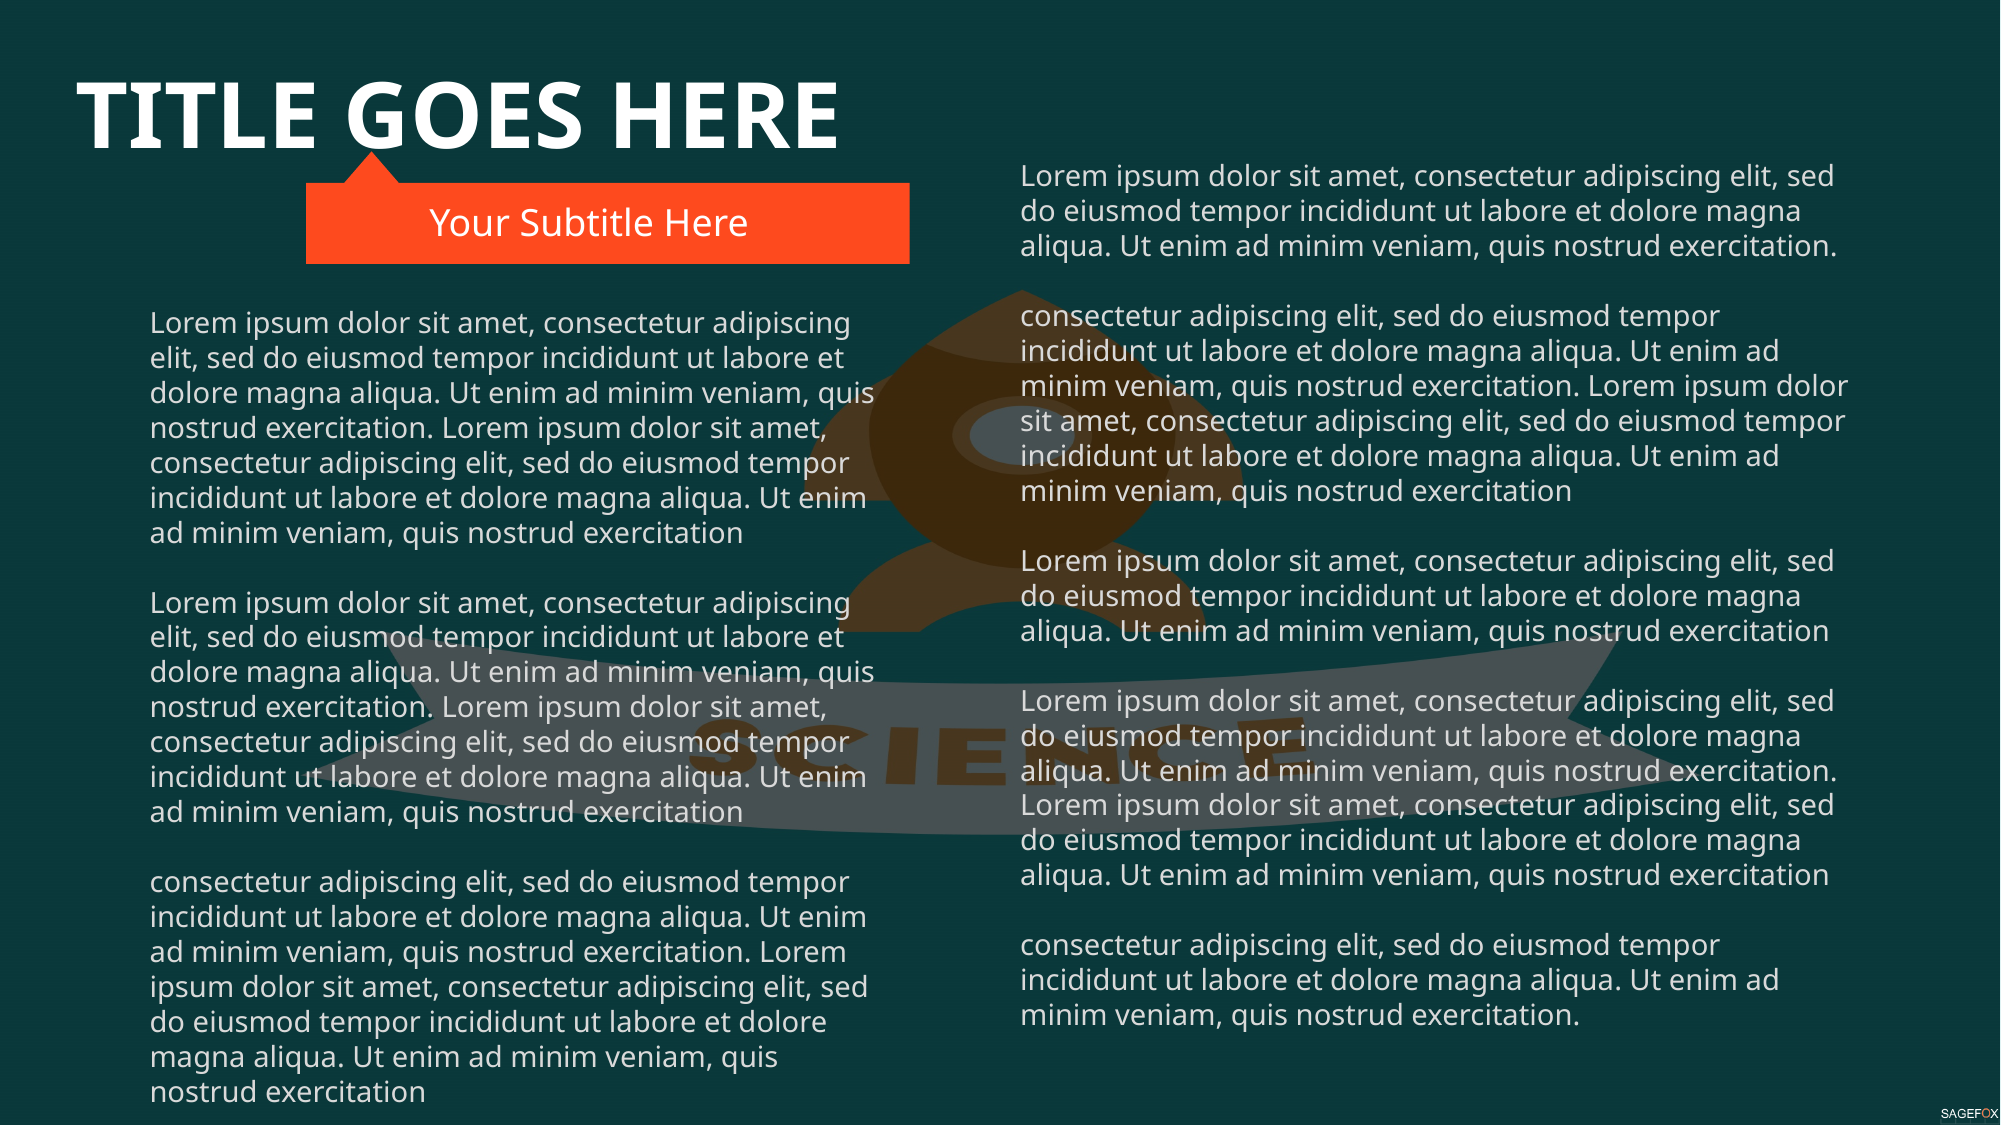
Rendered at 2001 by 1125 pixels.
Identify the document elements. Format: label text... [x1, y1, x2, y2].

text_box Lorem ipsum dolor sit amet, consectetur adipiscing elit, sed do eiusmod tempor incididunt ut labore et dolore magna aliqua. Ut enim ad minim veniam, quis nostrud exercitation. consectetur adipiscing elit, sed do eiusmod tempor incididunt ut labore et dolore magna aliqua. Ut enim ad minim veniam, quis nostrud exercitation. Lorem ipsum dolor sit amet, consectetur adipiscing elit, sed do eiusmod tempor incididunt ut labore et dolore magna aliqua. Ut enim ad minim veniam, quis nostrud exercitation Lorem ipsum dolor sit amet, consectetur adipiscing elit, sed do eiusmod tempor incididunt ut labore et dolore magna aliqua. Ut enim ad minim veniam, quis nostrud exercitation Lorem ipsum dolor sit amet, consectetur adipiscing elit, sed do eiusmod tempor incididunt ut labore et dolore magna aliqua. Ut enim ad minim veniam, quis nostrud exercitation. Lorem ipsum dolor sit amet, consectetur adipiscing elit, sed do eiusmod tempor incididunt ut labore et dolore magna aliqua. Ut enim ad minim veniam, quis nostrud exercitation consectetur adipiscing elit, sed do eiusmod tempor incididunt ut labore et dolore magna aliqua. Ut enim ad minim veniam, quis nostrud exercitation. [1005, 150, 1876, 1039]
picture [1940, 0, 2001, 1125]
text_box TITLE GOES HERE [60, 49, 965, 175]
text_box Lorem ipsum dolor sit amet, consectetur adipiscing elit, sed do eiusmod tempor incididunt ut labore et dolore magna aliqua. Ut enim ad minim veniam, quis nostrud exercitation. Lorem ipsum dolor sit amet, consectetur adipiscing elit, sed do eiusmod tempor incididunt ut labore et dolore magna aliqua. Ut enim ad minim veniam, quis nostrud exercitation Lorem ipsum dolor sit amet, consectetur adipiscing elit, sed do eiusmod tempor incididunt ut labore et dolore magna aliqua. Ut enim ad minim veniam, quis nostrud exercitation. Lorem ipsum dolor sit amet, consectetur adipiscing elit, sed do eiusmod tempor incididunt ut labore et dolore magna aliqua. Ut enim ad minim veniam, quis nostrud exercitation consectetur adipiscing elit, sed do eiusmod tempor incididunt ut labore et dolore magna aliqua. Ut enim ad minim veniam, quis nostrud exercitation. Lorem ipsum dolor sit amet, consectetur adipiscing elit, sed do eiusmod tempor incididunt ut labore et dolore magna aliqua. Ut enim ad minim veniam, quis nostrud exercitation [134, 296, 897, 1125]
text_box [306, 151, 910, 264]
